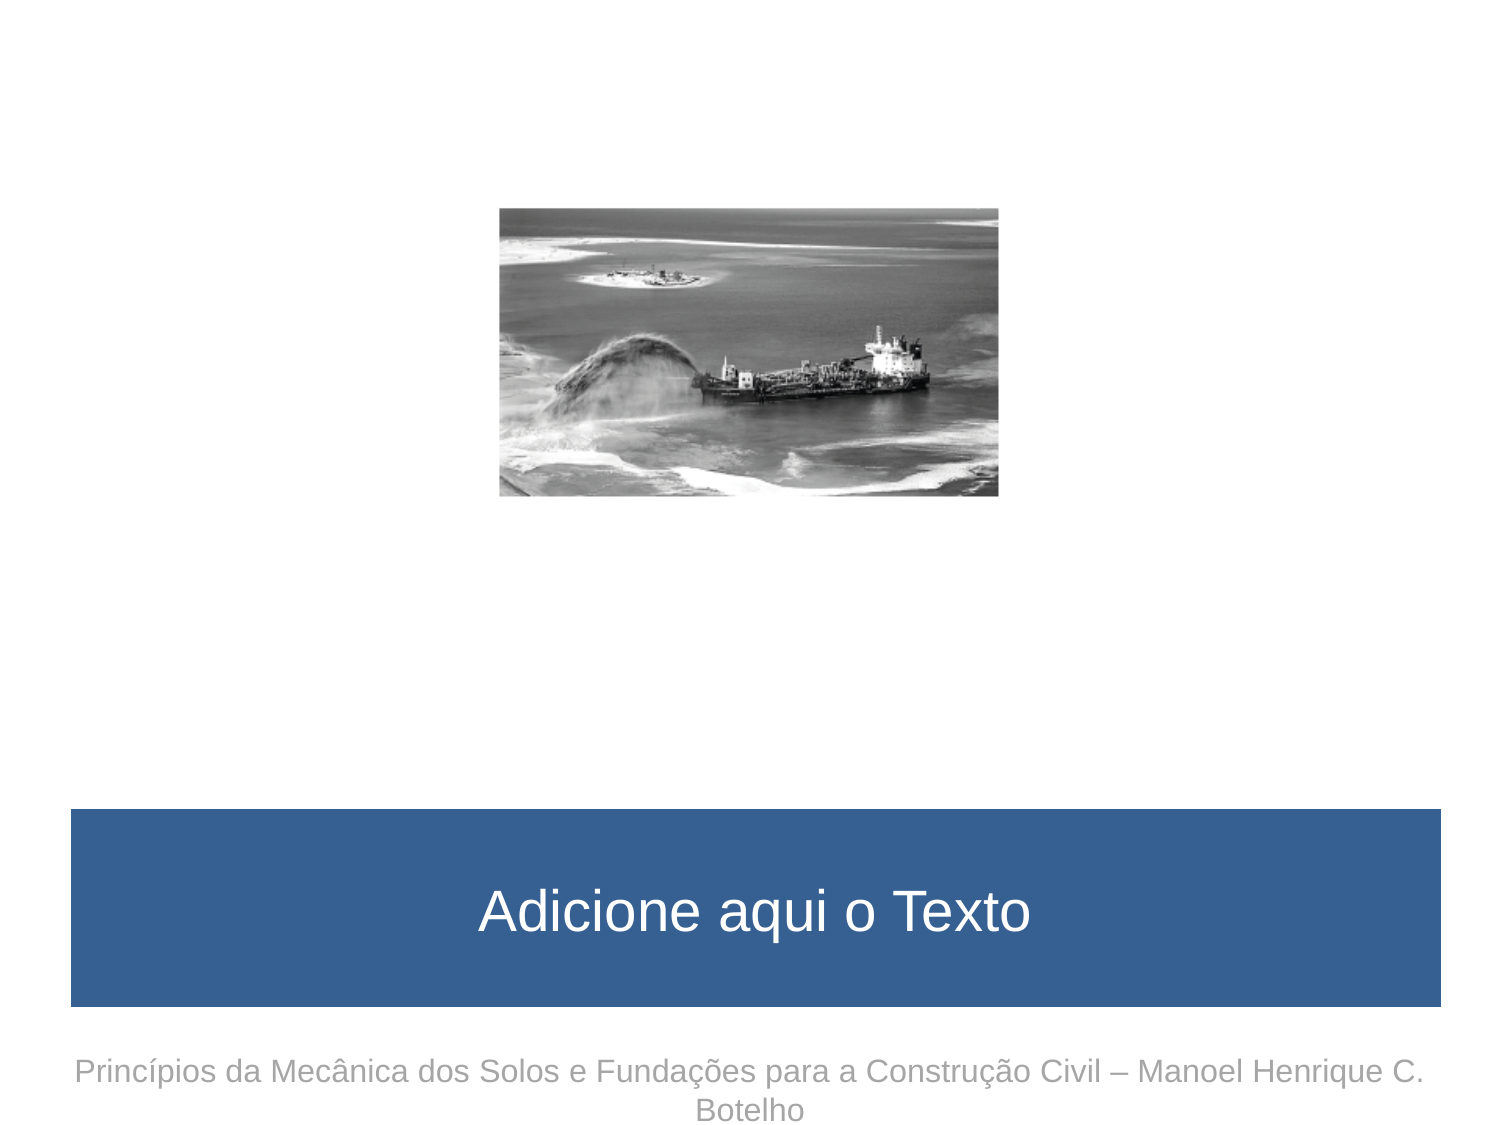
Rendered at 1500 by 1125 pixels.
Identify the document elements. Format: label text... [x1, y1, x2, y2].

text_box Adicione aqui o Texto [70, 808, 1442, 1008]
picture [484, 195, 1016, 503]
footer Princípios da Mecânica dos Solos e Fundações para a Construção Civil – Manoel Henrique C. Botelho [0, 1042, 1500, 1103]
